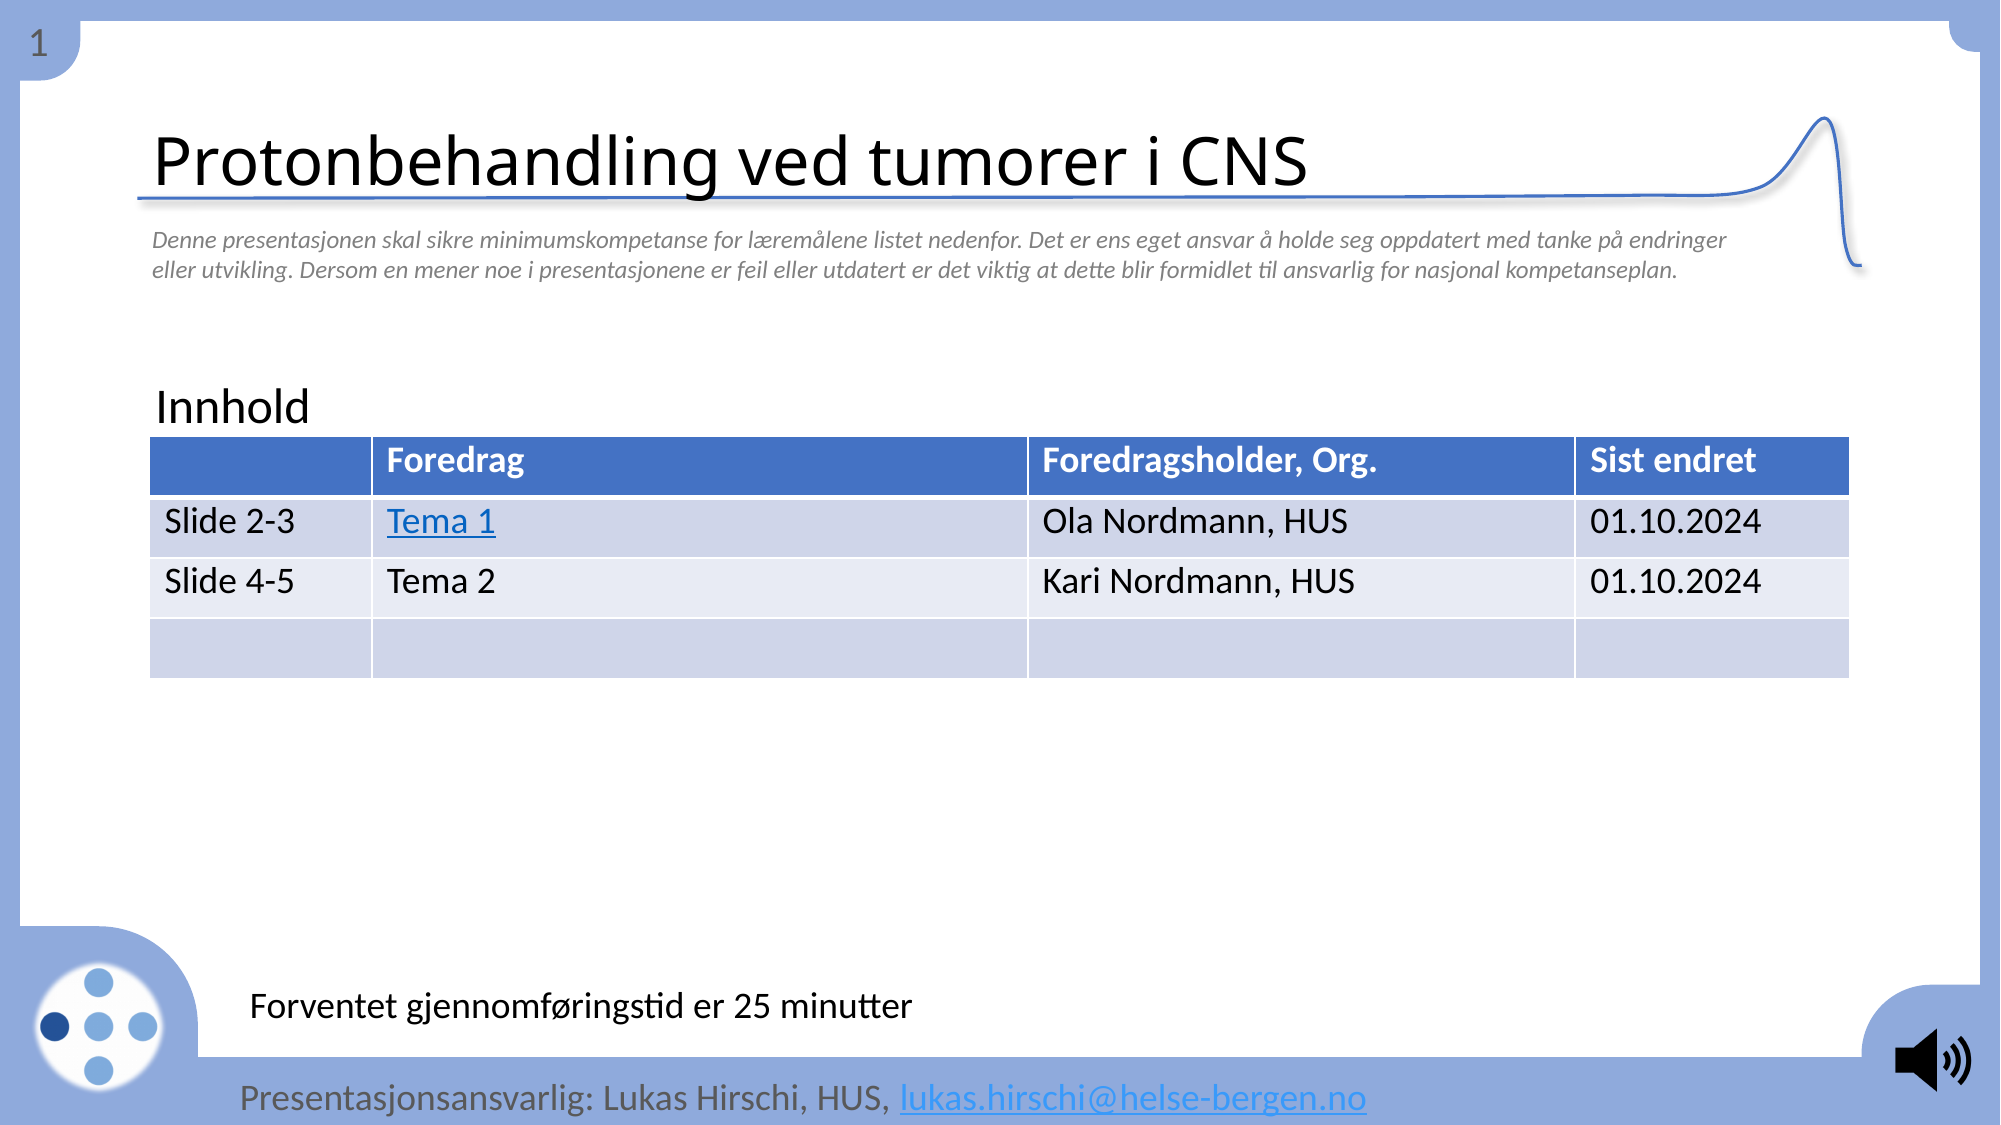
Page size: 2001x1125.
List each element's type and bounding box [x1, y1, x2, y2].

picture [30, 958, 168, 1096]
picture [1892, 1015, 1982, 1105]
text_box [0, 0, 2000, 1125]
